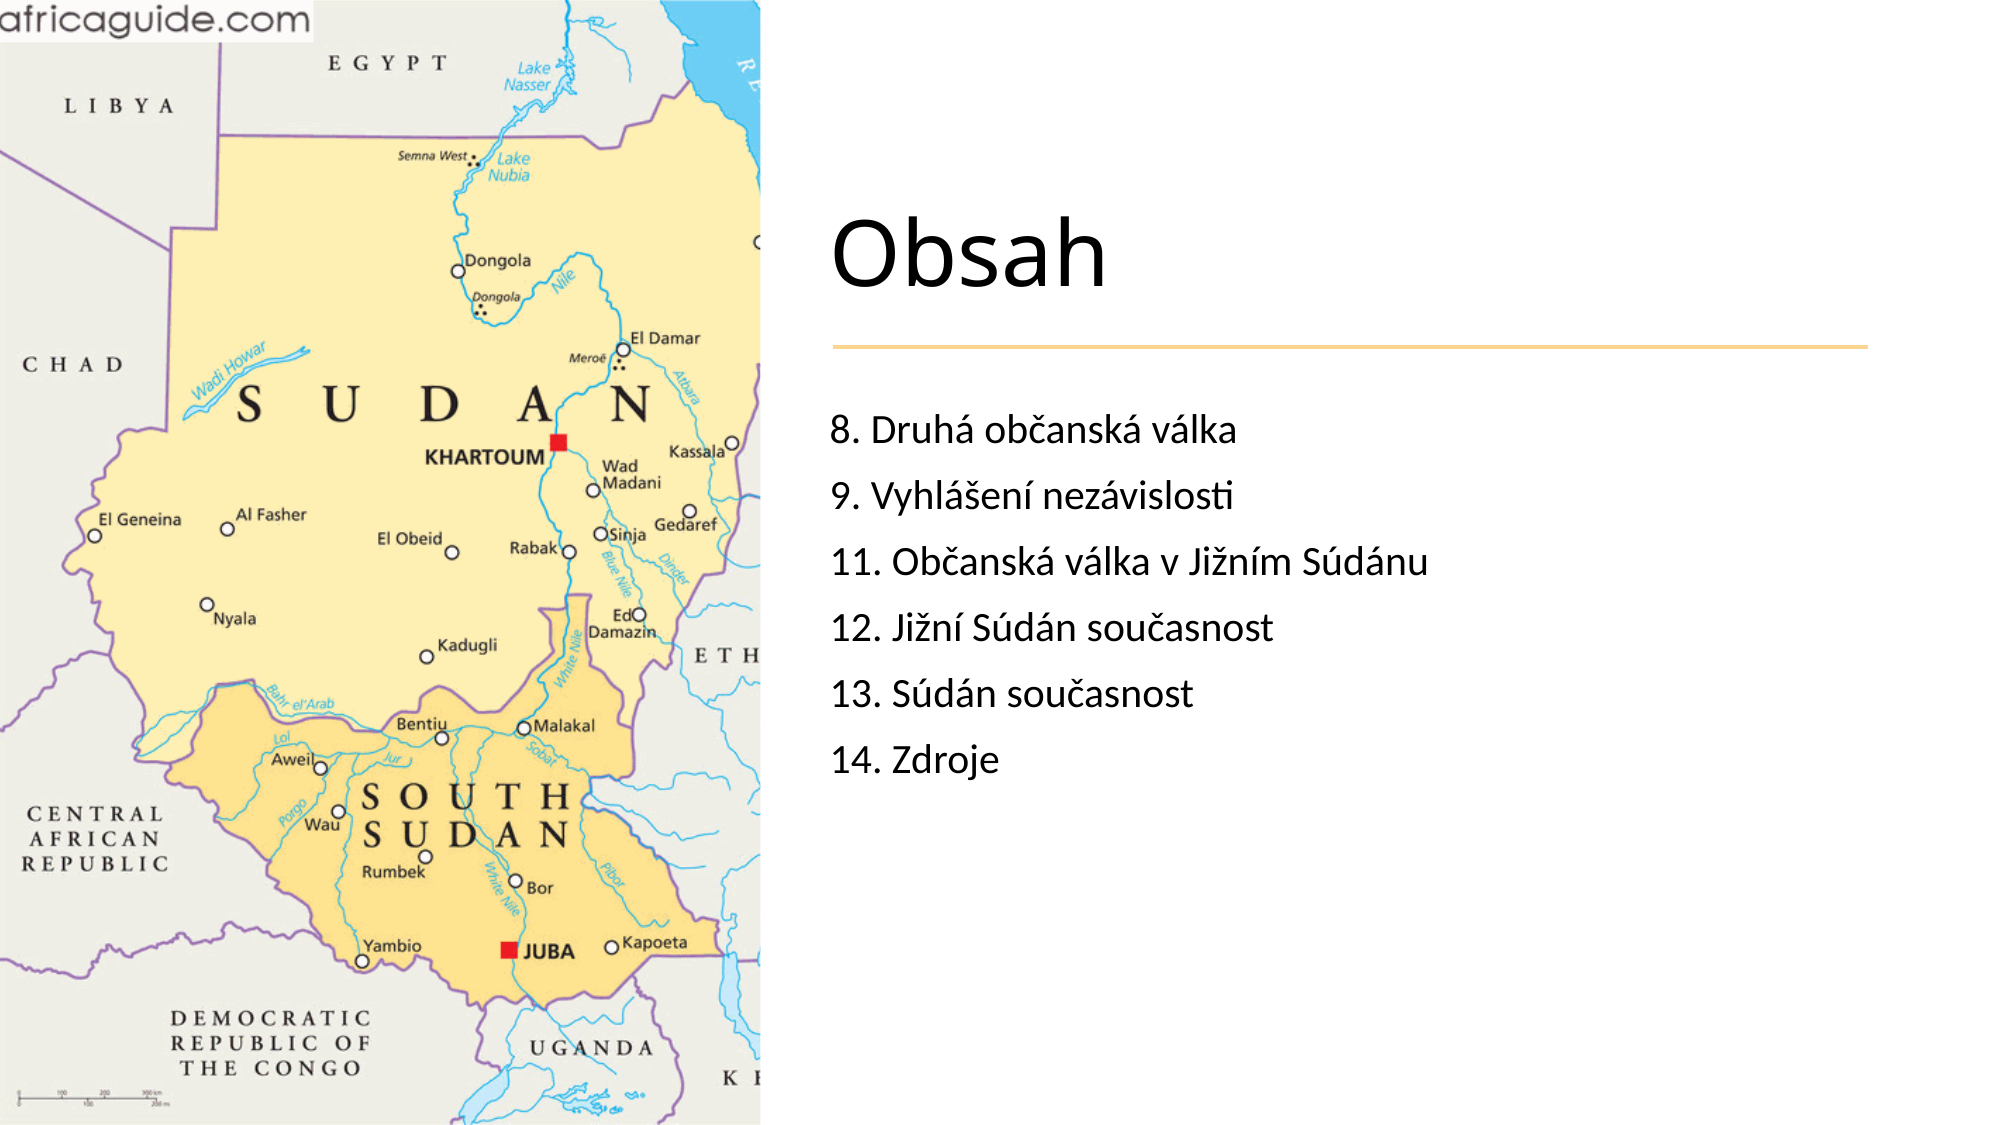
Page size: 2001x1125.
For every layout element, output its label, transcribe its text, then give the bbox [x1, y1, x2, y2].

title Obsah [814, 103, 1895, 315]
list 8. Druhá občanská válka 9. Vyhlášení nezávislosti 11. Občanská válka v Jižním Súdánu 12. Jižní Súdán současnost 13. Súdán současnost 14. Zdroje [814, 399, 1895, 1021]
picture [0, 0, 761, 1125]
